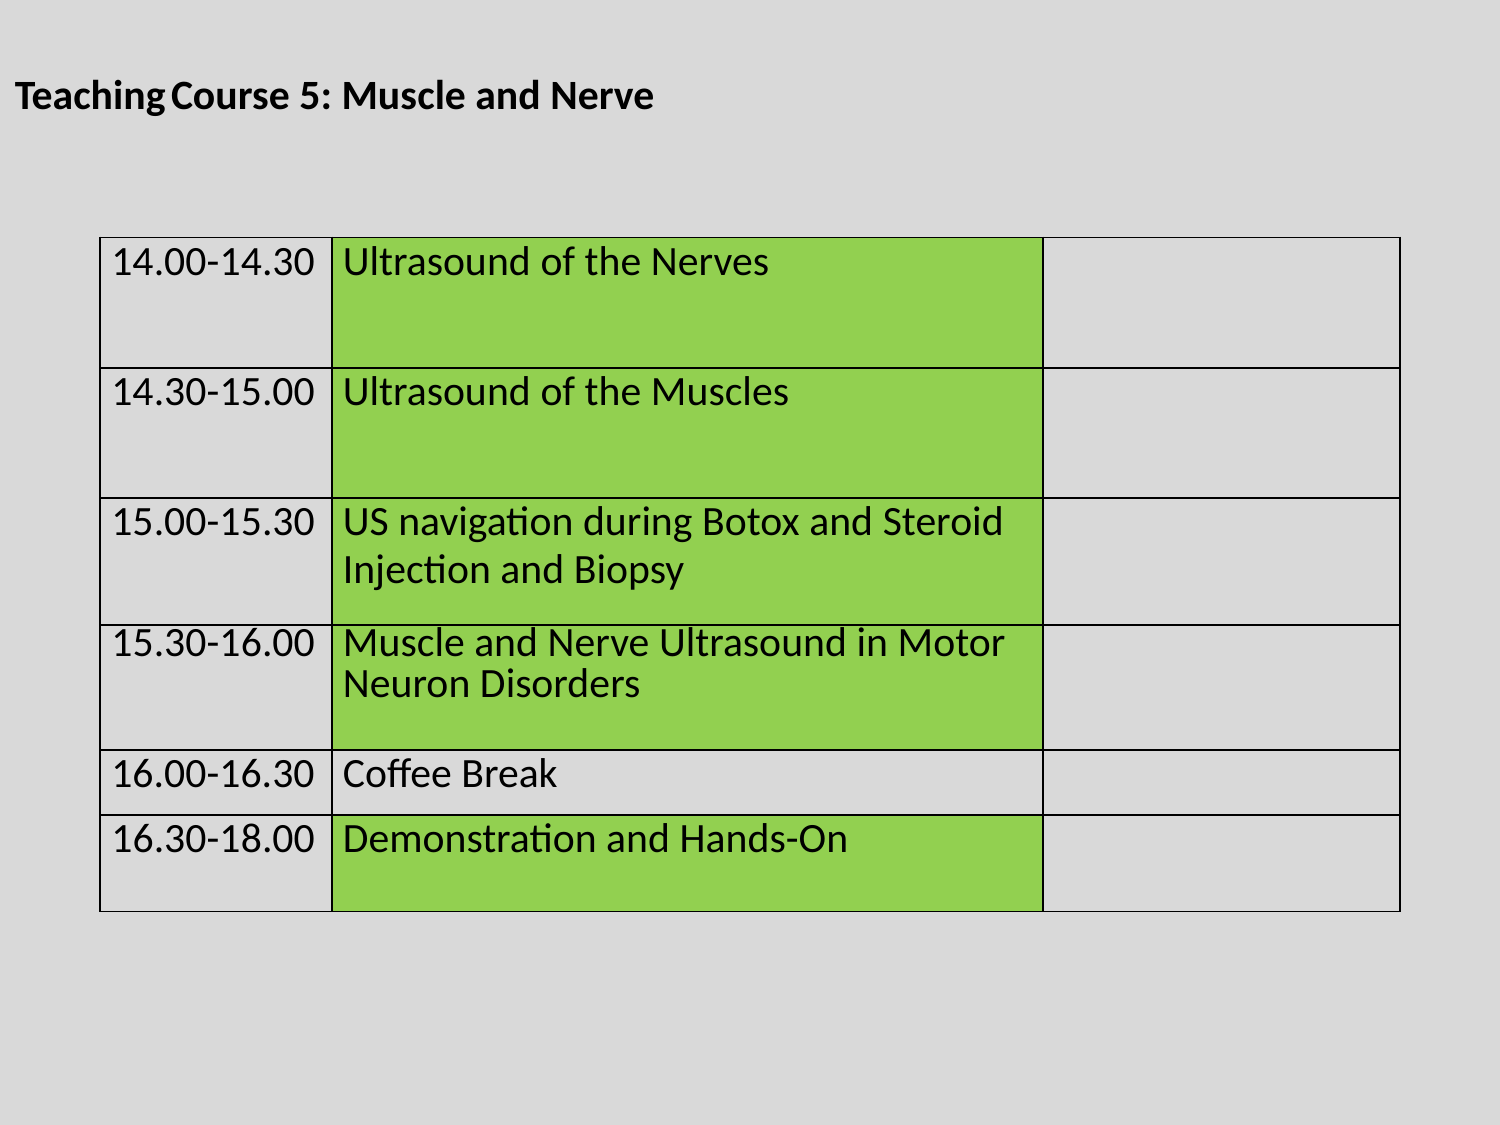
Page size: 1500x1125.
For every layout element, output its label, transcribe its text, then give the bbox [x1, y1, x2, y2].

table_cell Coffee Break [333, 751, 1042, 814]
table_cell Demonstration and Hands-On [333, 816, 1042, 911]
table_cell 14.30-15.00 [101, 369, 331, 497]
table_cell 15.00-15.30 [101, 499, 331, 624]
table_cell [1044, 626, 1399, 749]
table_cell US navigation during Botox and Steroid Injection and Biopsy [333, 499, 1042, 624]
table_header 14.00-14.30 [101, 238, 331, 367]
table_cell 15.30-16.00 [101, 626, 331, 749]
table_cell 16.00-16.30 [101, 751, 331, 814]
table_cell Muscle and Nerve Ultrasound in Motor Neuron Disorders [333, 626, 1042, 749]
table_header Ultrasound of the Nerves [333, 238, 1042, 367]
table_cell [1044, 499, 1399, 624]
table_header [1044, 238, 1399, 367]
table_cell Ultrasound of the Muscles [333, 369, 1042, 497]
text_box Teaching Course 5: Muscle and Nerve [0, 60, 1250, 126]
table_cell [1044, 816, 1399, 911]
table_cell [1044, 369, 1399, 497]
table_cell [1044, 751, 1399, 814]
table_cell 16.30-18.00 [101, 816, 331, 911]
